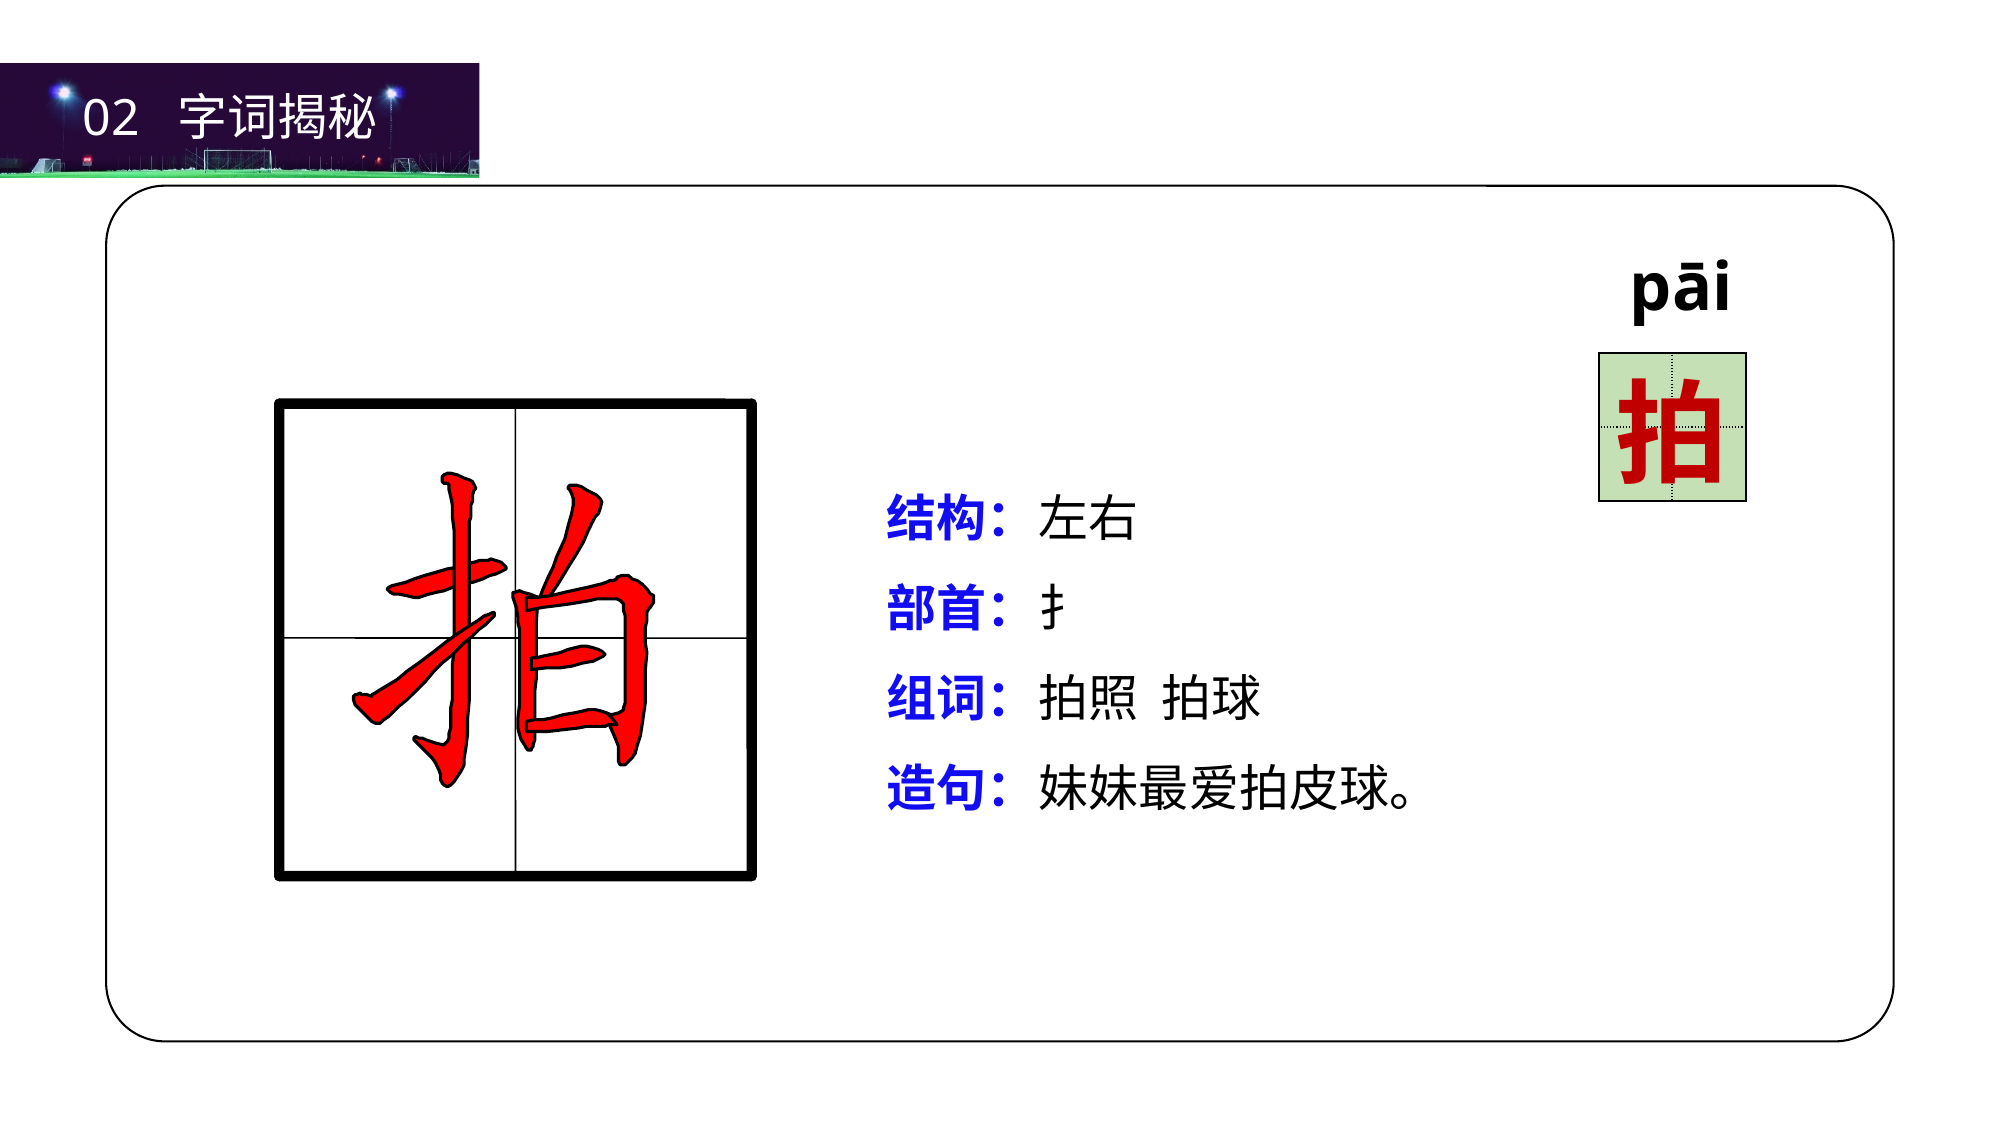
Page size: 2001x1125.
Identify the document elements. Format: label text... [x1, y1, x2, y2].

picture [0, 63, 480, 178]
text_box 拍 [1600, 354, 1743, 505]
text_box 左右 扌 拍照 拍球 妹妹最爱拍皮球。 [1024, 448, 1994, 824]
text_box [279, 403, 752, 877]
text_box pāi [1615, 236, 1846, 332]
text_box 结构： 部首： 组词： 造句： [871, 448, 1221, 914]
list 02 字词揭秘 [67, 85, 480, 157]
text_box [105, 184, 1895, 1043]
